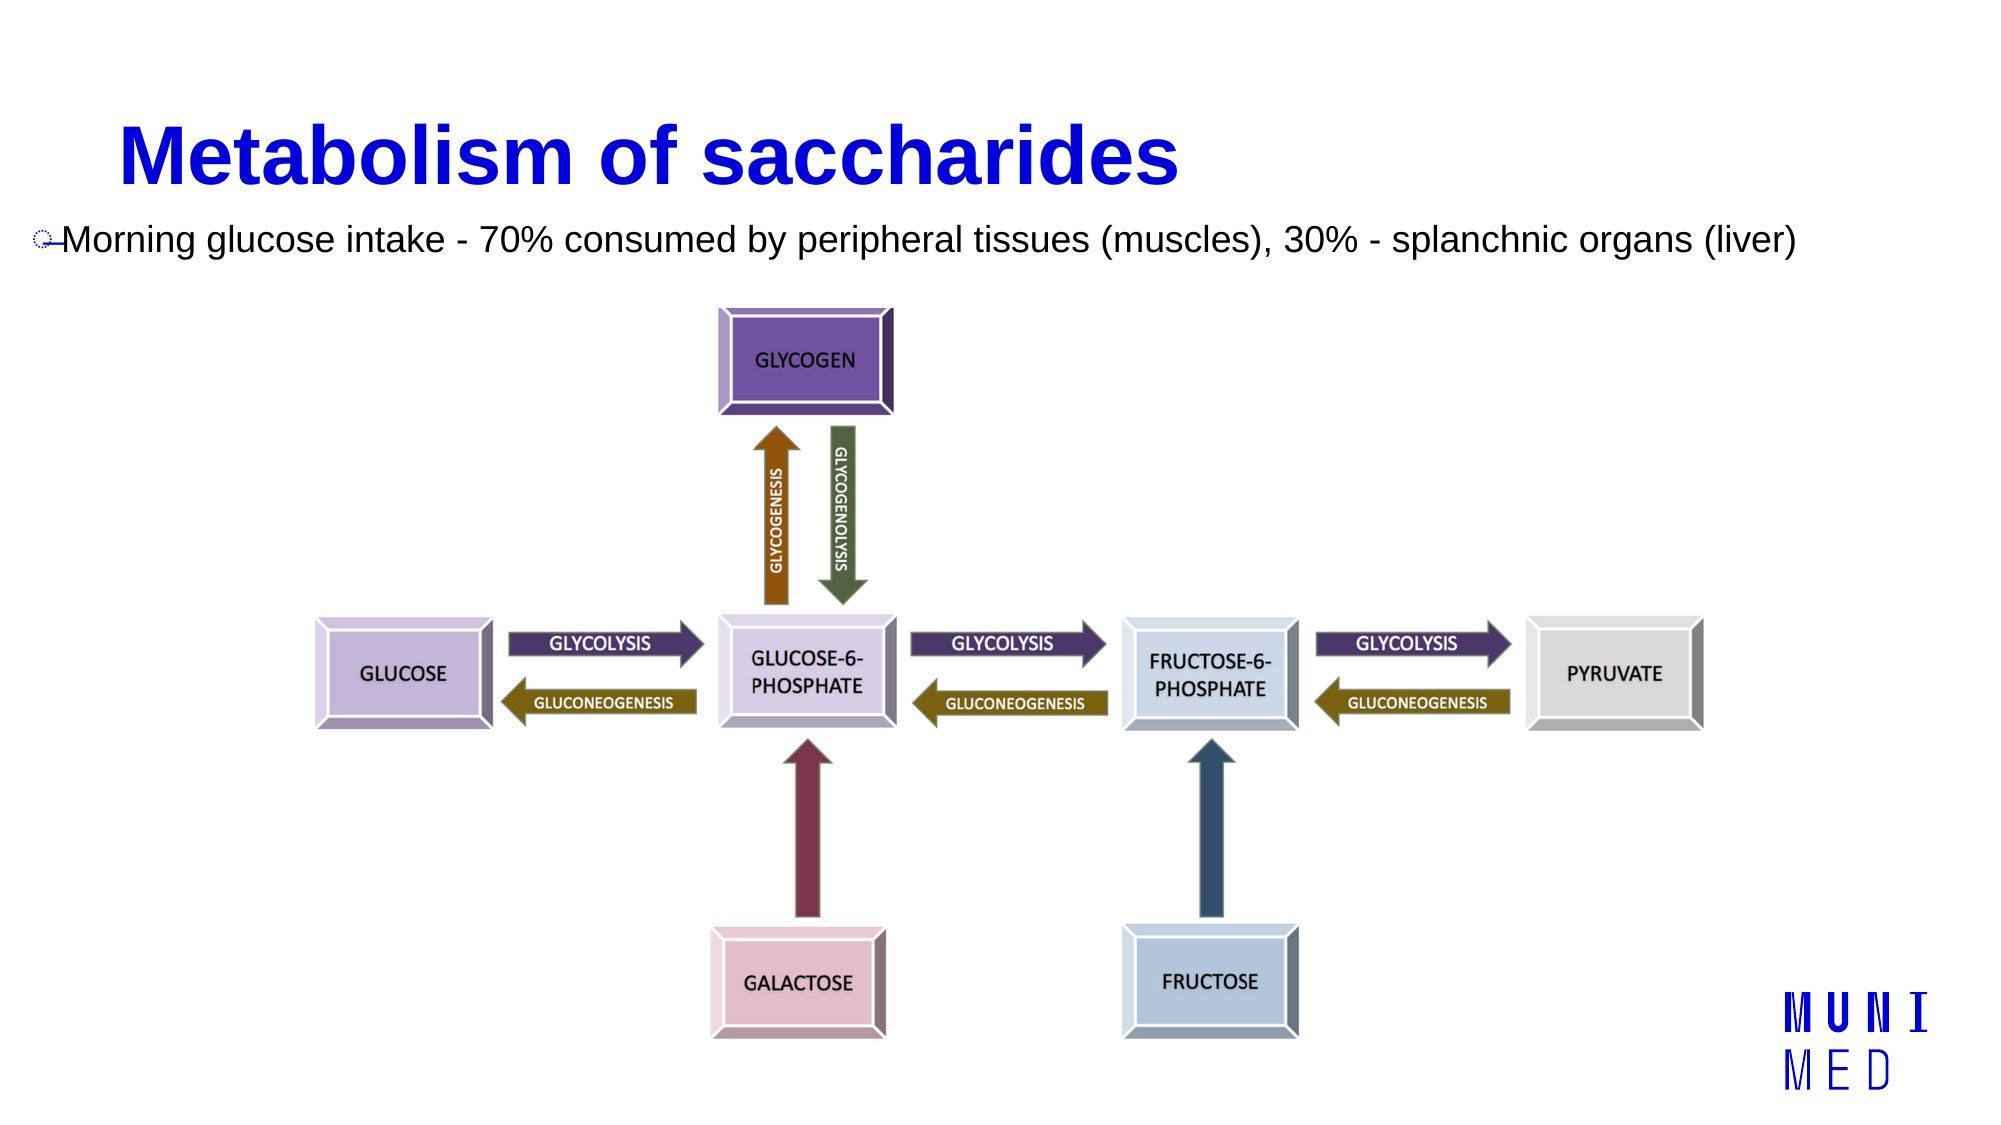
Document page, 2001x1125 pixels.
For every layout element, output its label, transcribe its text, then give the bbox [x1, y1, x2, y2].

picture [264, 307, 1736, 1046]
list Morning glucose intake - 70% consumed by peripheral tissues (muscles), 30% - splanchnic organs (liver) [19, 192, 1977, 872]
title Metabolism of saccharides [118, 118, 1883, 192]
